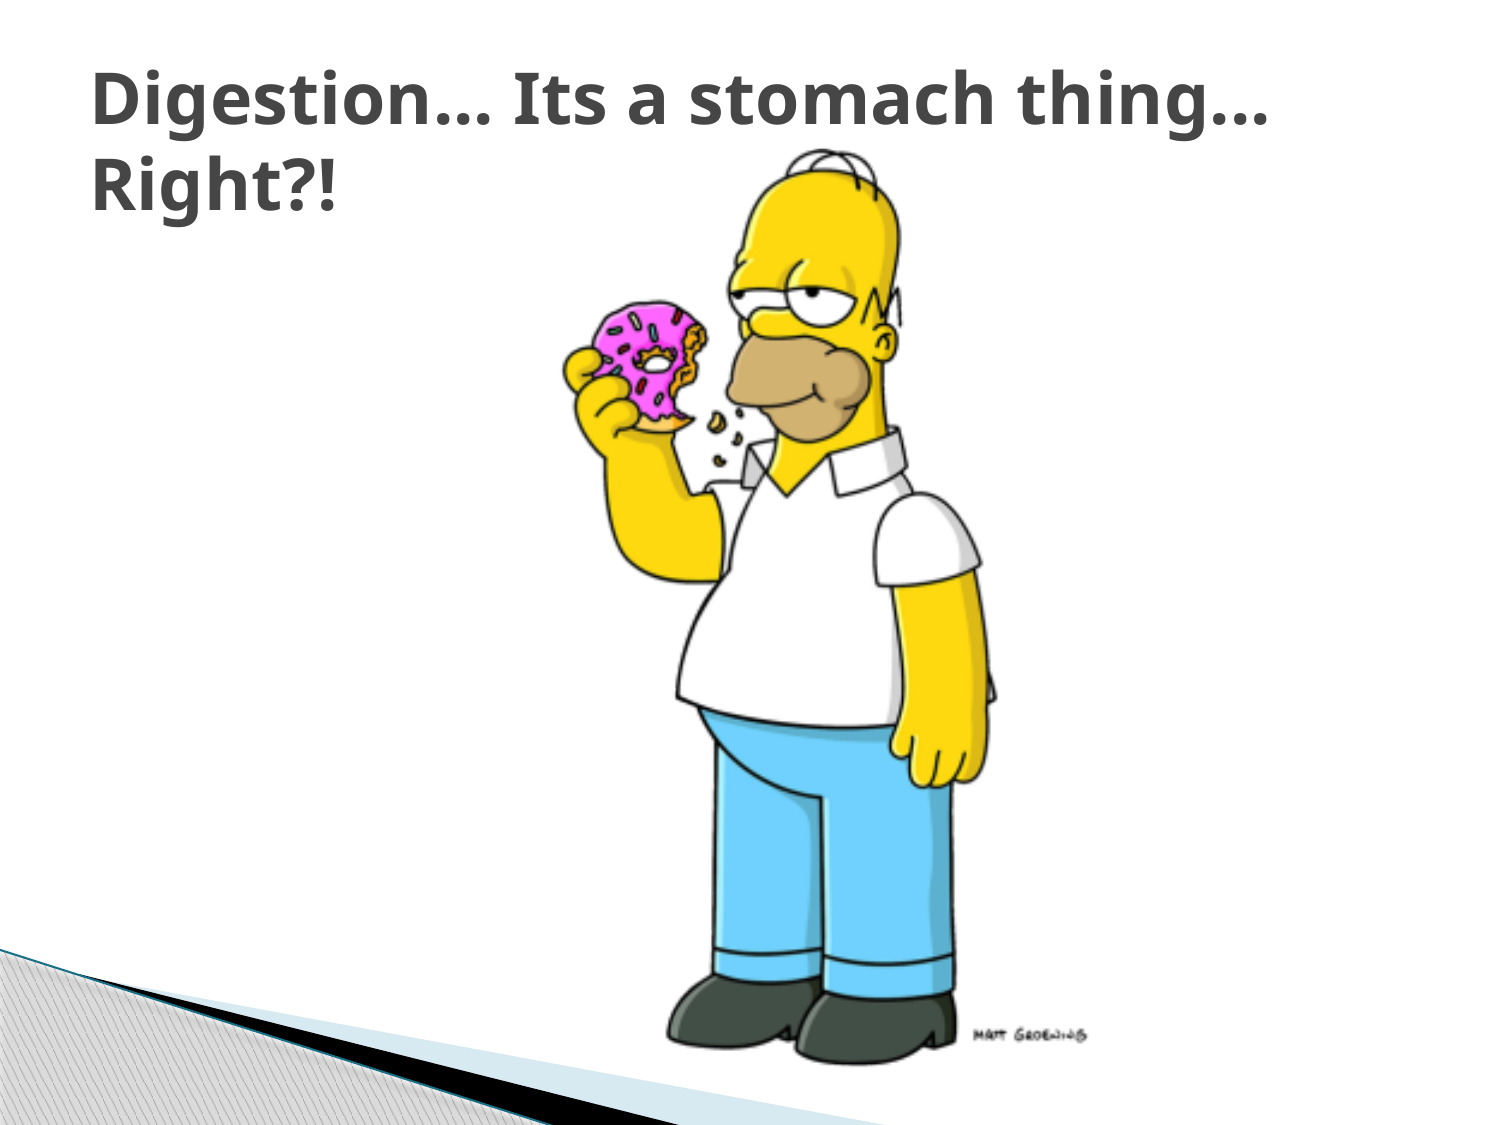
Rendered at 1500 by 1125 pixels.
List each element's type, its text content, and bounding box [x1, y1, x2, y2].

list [549, 137, 1123, 1075]
title Digestion... Its a stomach thing... Right?! [75, 45, 1425, 233]
